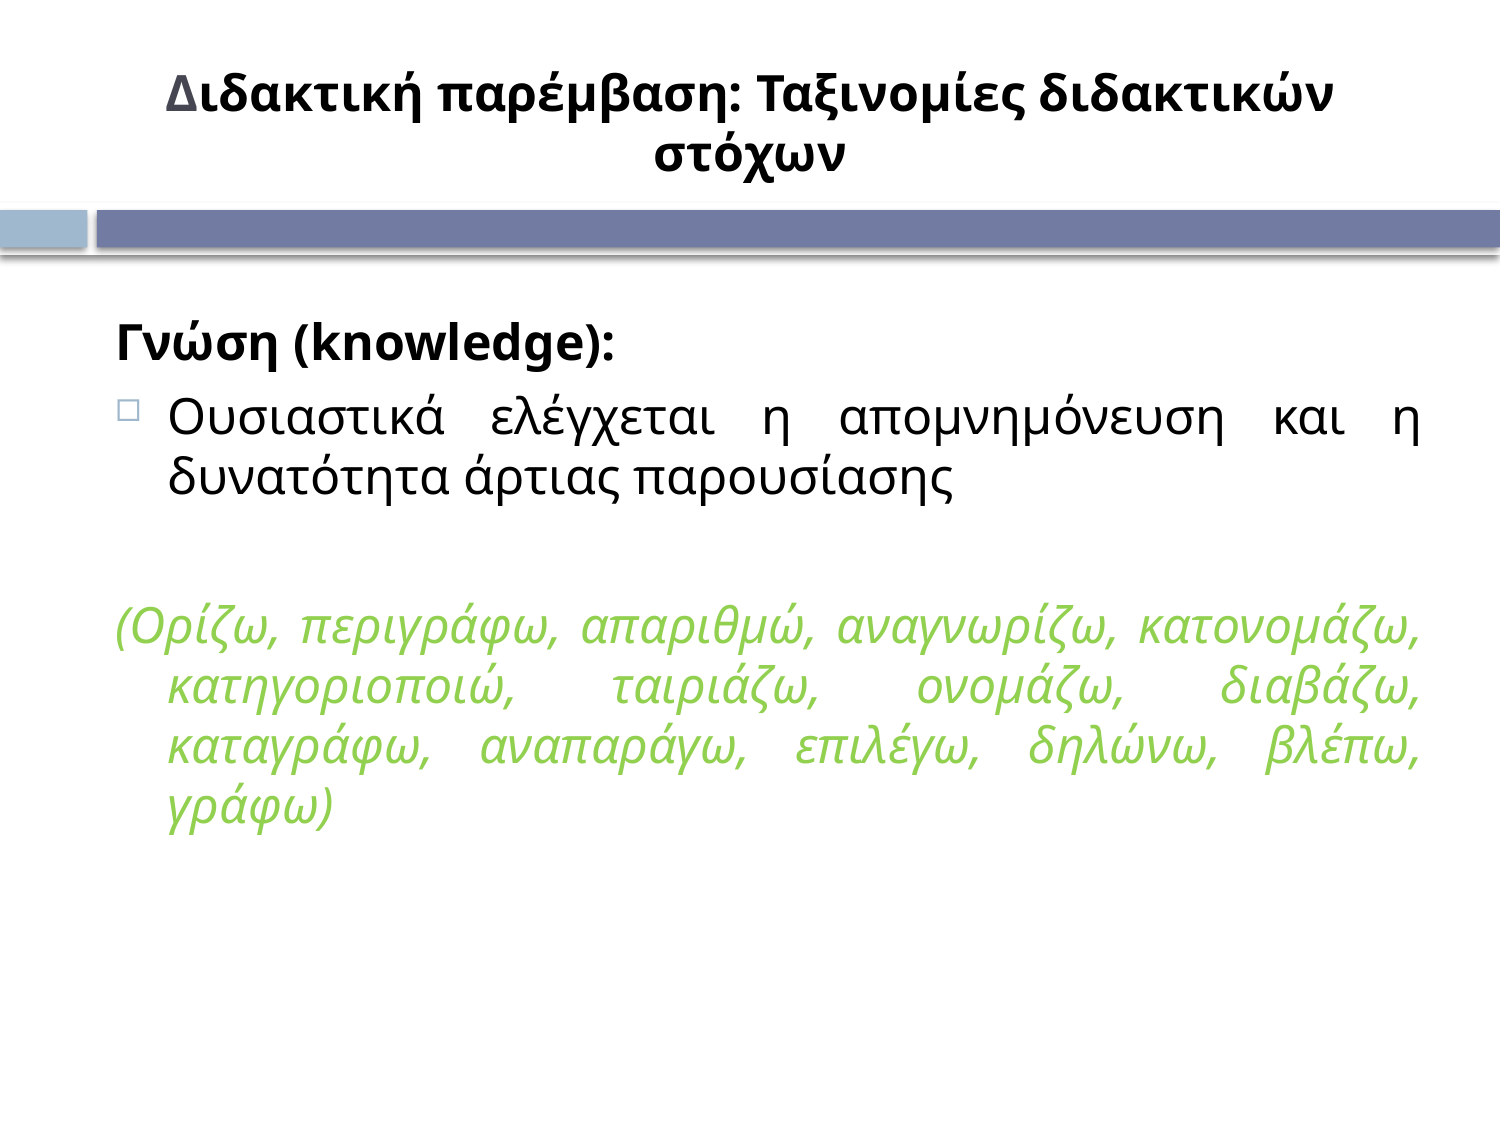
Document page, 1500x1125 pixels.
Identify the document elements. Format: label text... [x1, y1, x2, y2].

list Γνώση (knowledge): Ουσιαστικά ελέγχεται η απομνημόνευση και η δυνατότητα άρτιας παρουσίασης (Ορίζω, περιγράφω, απαριθμώ, αναγνωρίζω, κατονομάζω, κατηγοριοποιώ, ταιριάζω, ονομάζω, διαβάζω, καταγράφω, αναπαράγω, επιλέγω, δηλώνω, βλέπω, γράφω) [100, 302, 1438, 929]
title Διδακτική παρέμβαση: Ταξινομίες διδακτικών στόχων [100, 0, 1401, 244]
